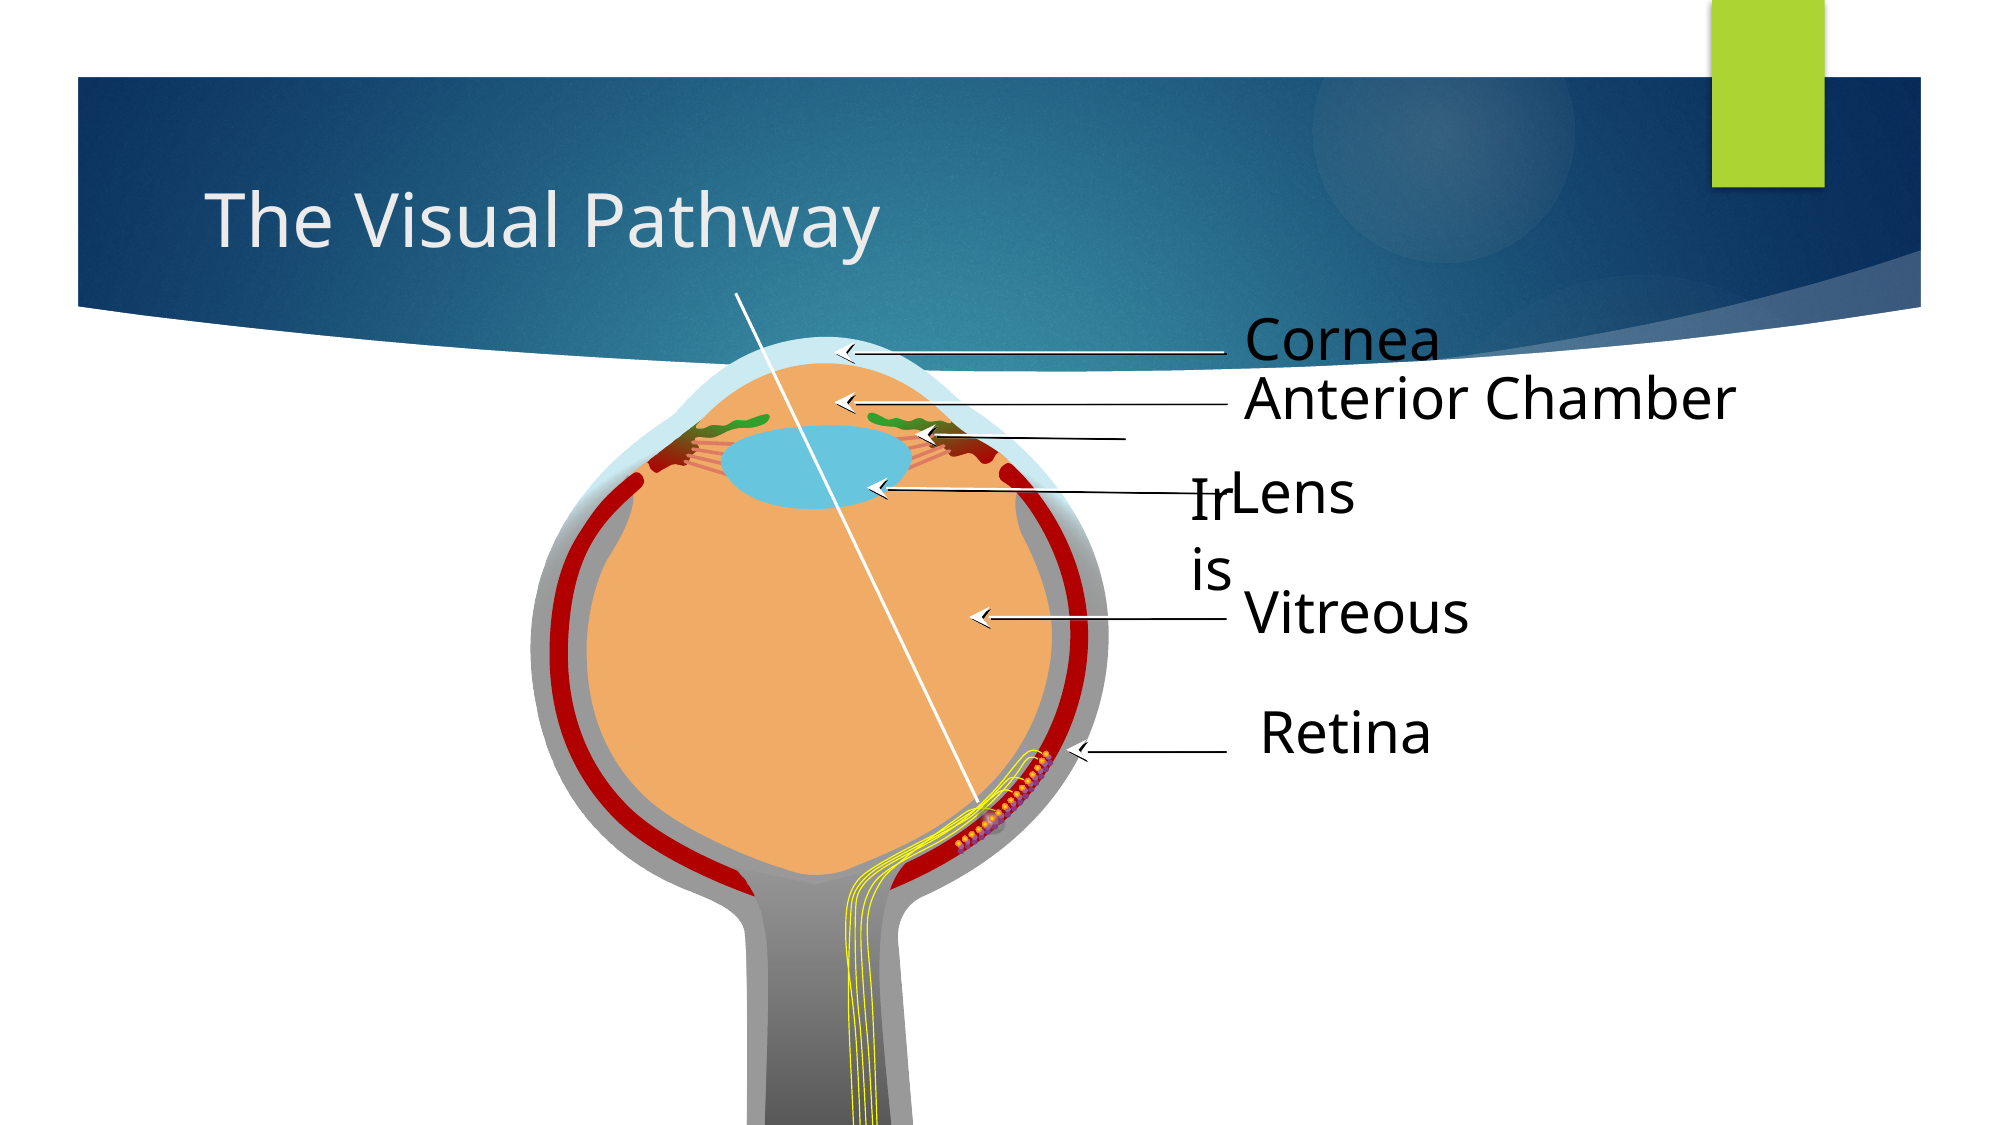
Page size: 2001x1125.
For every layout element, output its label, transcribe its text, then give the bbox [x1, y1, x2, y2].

title The Visual Pathway [189, 159, 1627, 276]
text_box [1107, 290, 1939, 769]
picture [504, 290, 1111, 1125]
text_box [833, 352, 1101, 750]
